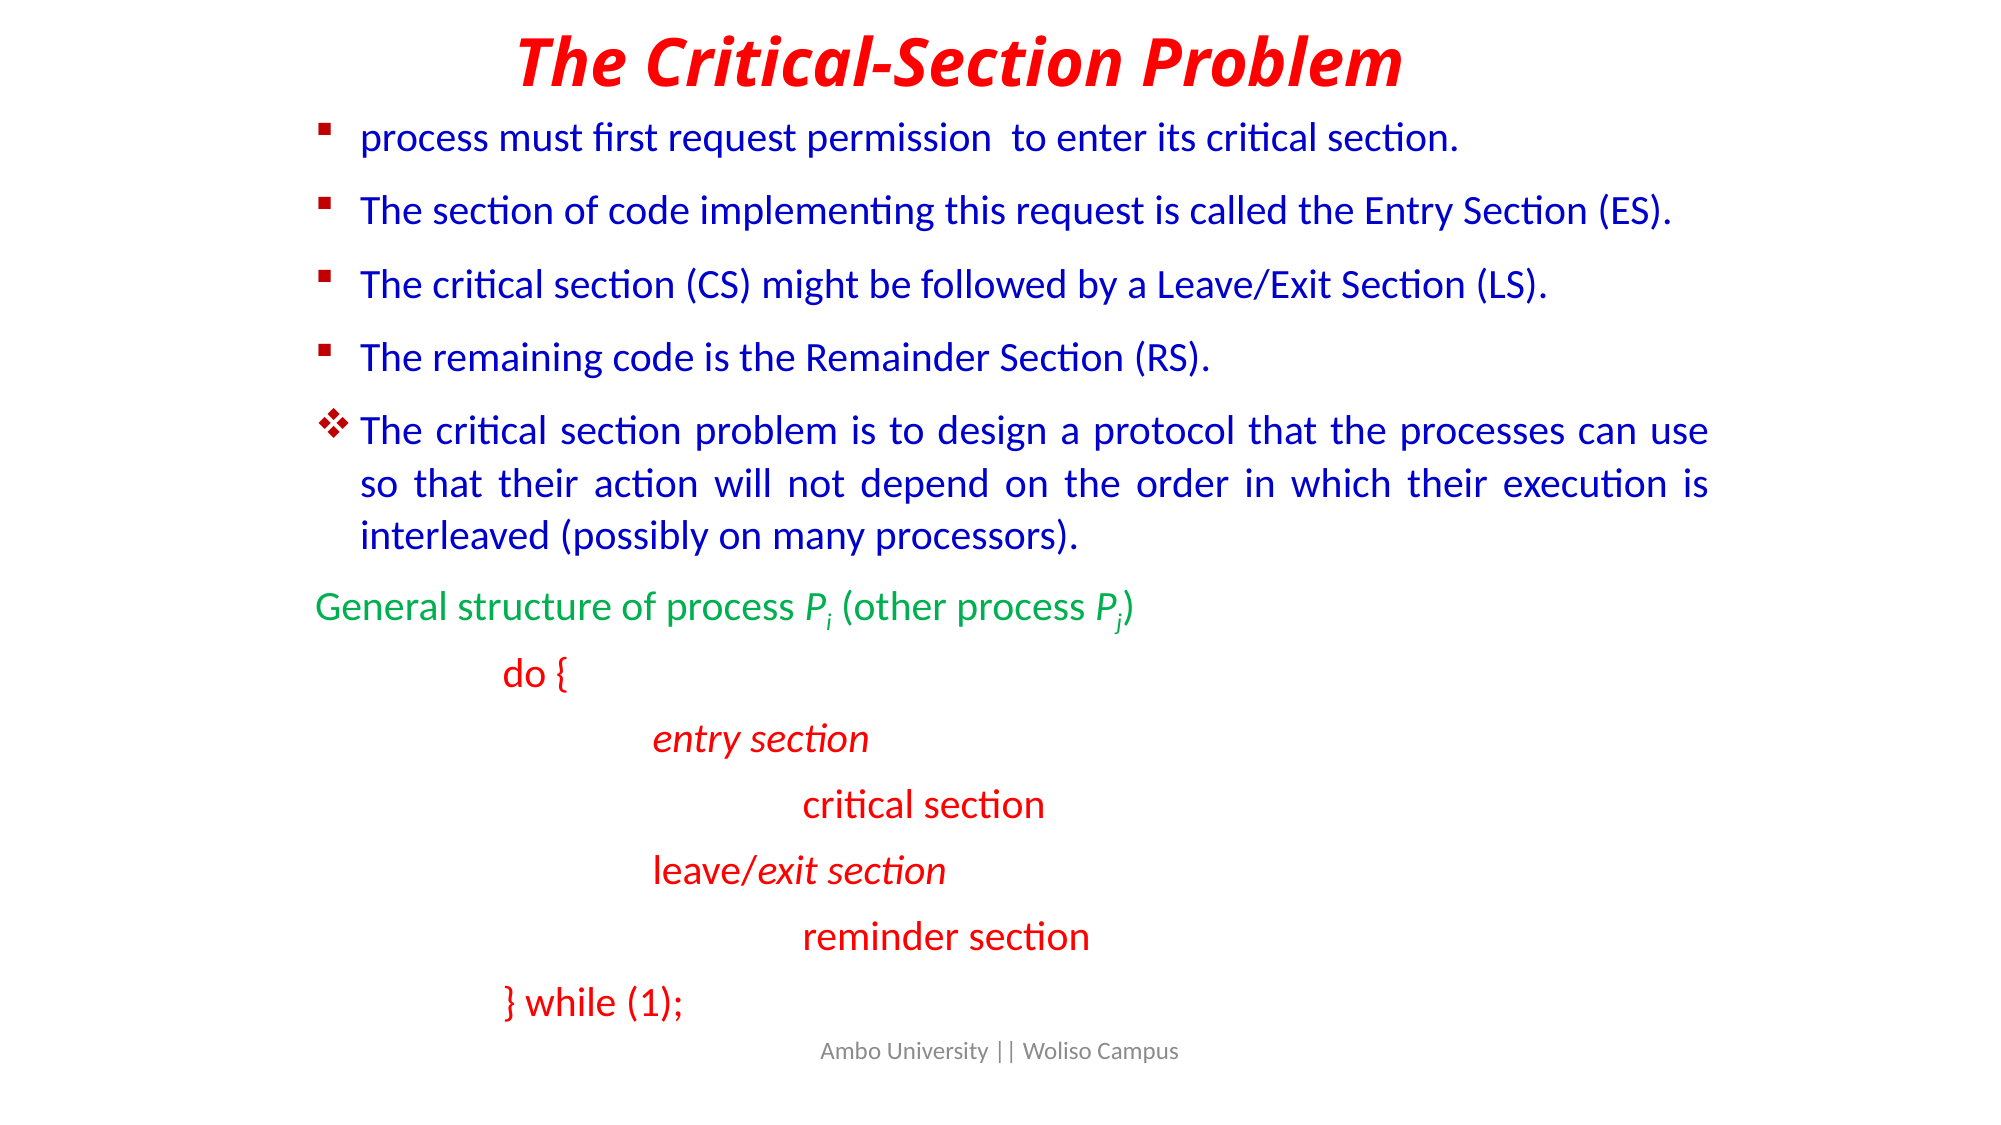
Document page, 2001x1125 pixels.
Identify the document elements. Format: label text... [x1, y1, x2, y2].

list process must first request permission to enter its critical section. The section of code implementing this request is called the Entry Section (ES). The critical section (CS) might be followed by a Leave/Exit Section (LS). The remaining code is the Remainder Section (RS). The critical section problem is to design a protocol that the processes can use so that their action will not depend on the order in which their execution is interleaved (possibly on many processors). General structure of process Pi (other process Pj) do { entry section critical section leave/exit section reminder section } while (1); [300, 99, 1725, 1100]
footer Ambo University || Woliso Campus [600, 1012, 1400, 1088]
text_box The Critical-Section Problem [232, 0, 1688, 100]
